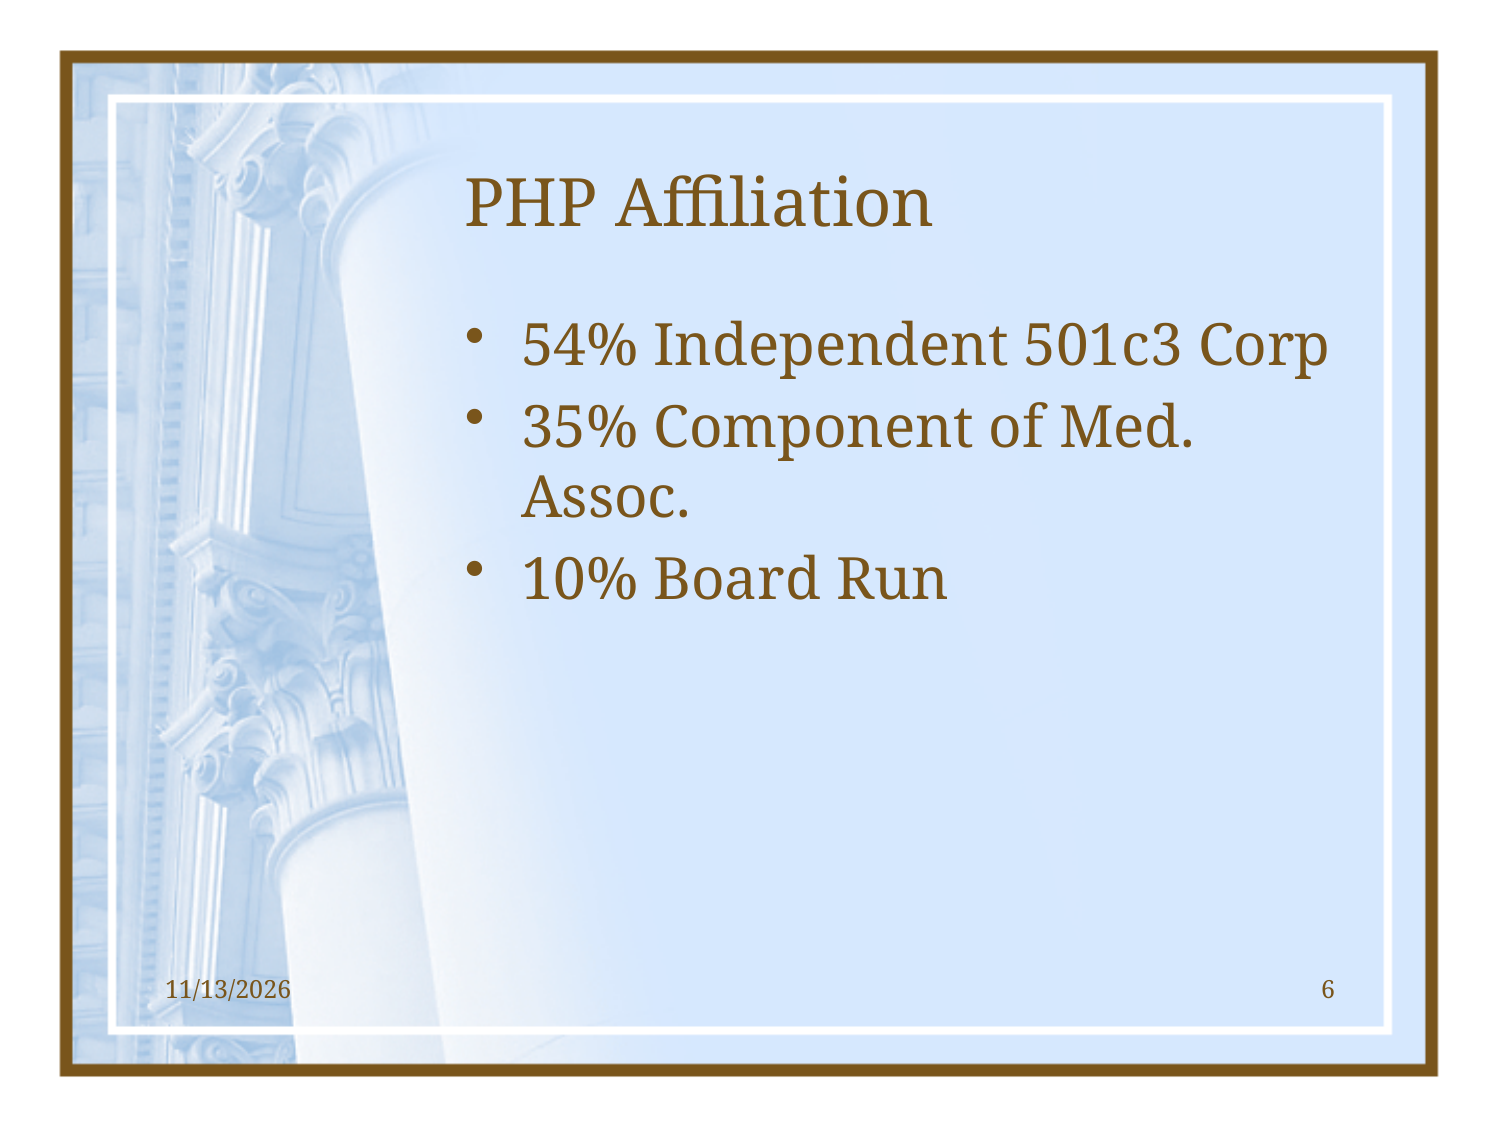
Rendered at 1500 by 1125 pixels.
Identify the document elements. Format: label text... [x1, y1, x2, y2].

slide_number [149, 965, 438, 1029]
slide_number 6 [1062, 965, 1351, 1029]
picture [0, 0, 1500, 1125]
list 54% Independent 501c3 Corp 35% Component of Med. Assoc. 10% Board Run [449, 299, 1350, 938]
title PHP Affiliation [449, 124, 1350, 276]
